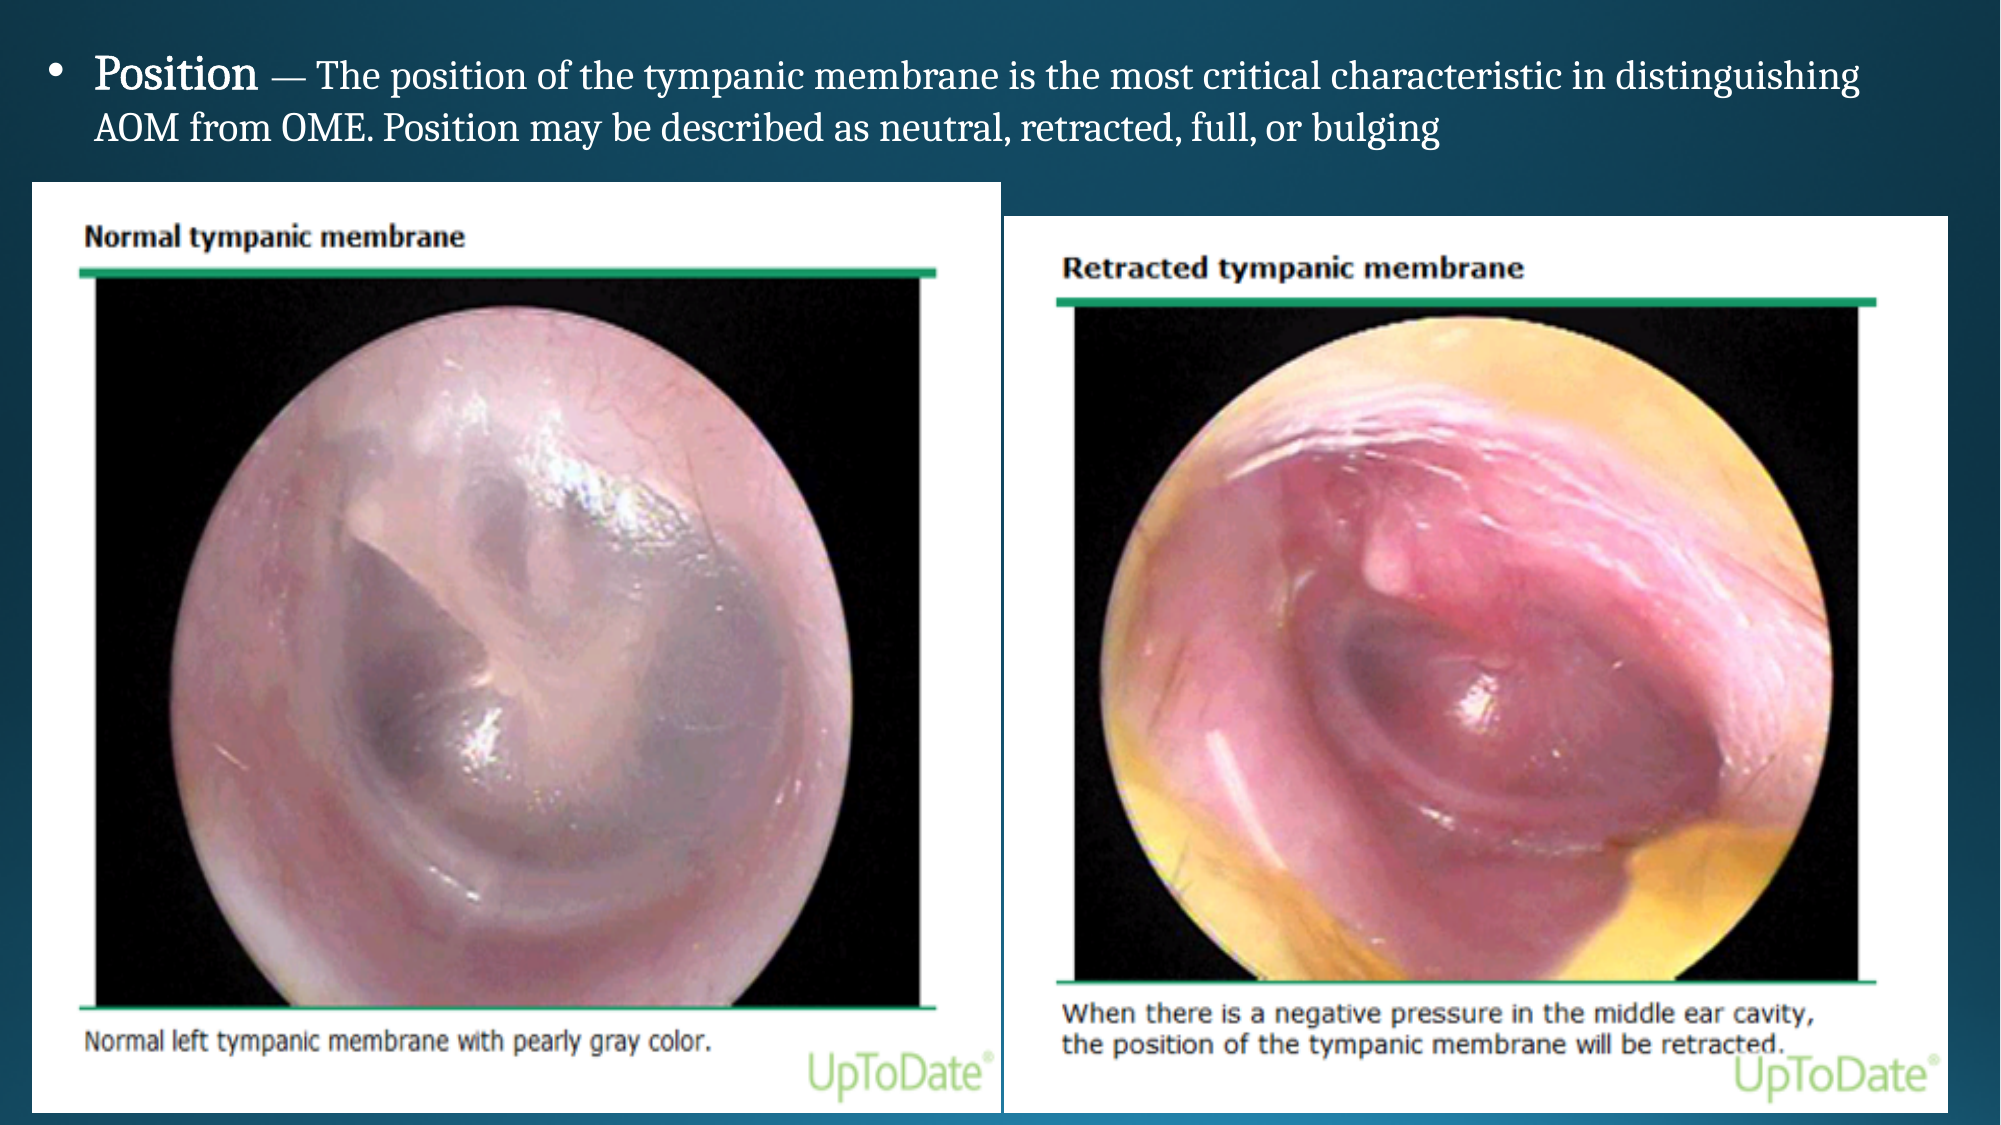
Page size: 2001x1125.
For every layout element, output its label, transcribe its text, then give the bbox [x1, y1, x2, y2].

picture [0, 0, 2001, 1125]
text_box Position — The position of the tympanic membrane is the most critical characteristic in distinguishing AOM from OME. Position may be described as neutral, retracted, full, or bulging [32, 32, 1946, 202]
